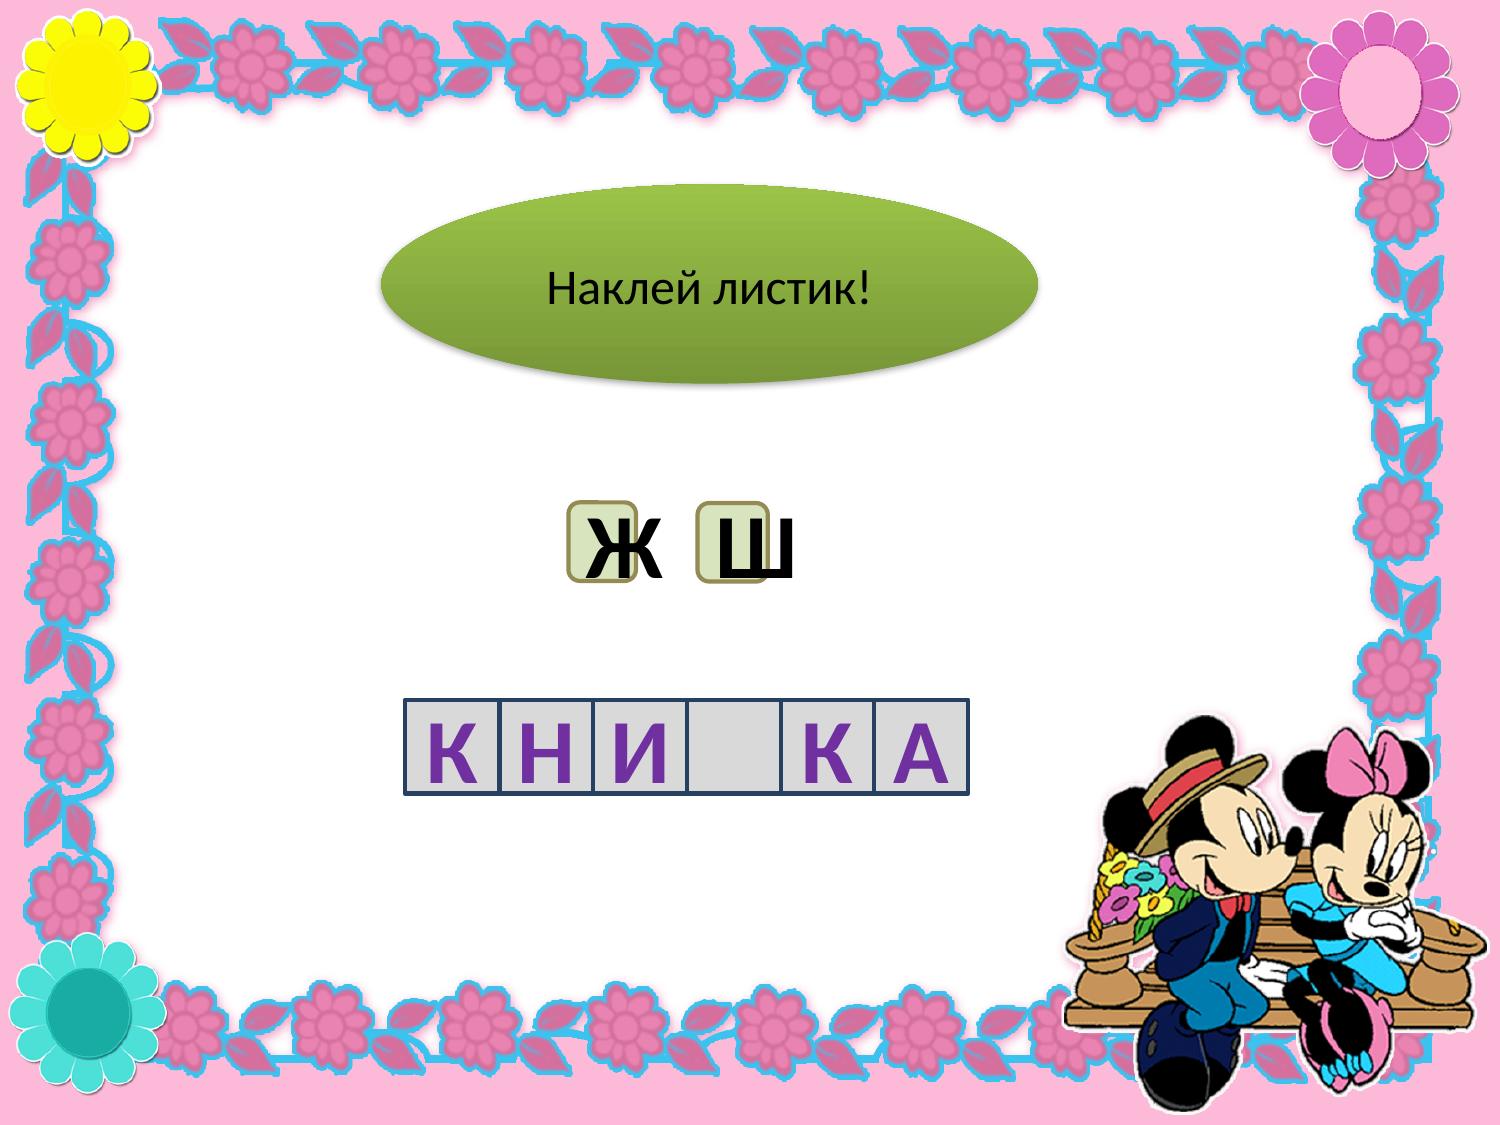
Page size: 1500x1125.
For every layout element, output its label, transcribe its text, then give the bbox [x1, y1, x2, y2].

text_box К [403, 698, 497, 796]
text_box Н [497, 698, 591, 796]
text_box К [779, 698, 872, 796]
text_box Ш [695, 500, 770, 584]
text_box Наклей листик! [381, 184, 1038, 384]
text_box А [872, 698, 970, 796]
text_box Ж [566, 500, 639, 584]
text_box И [591, 698, 685, 796]
picture [0, 0, 1500, 1125]
text_box [685, 698, 779, 796]
